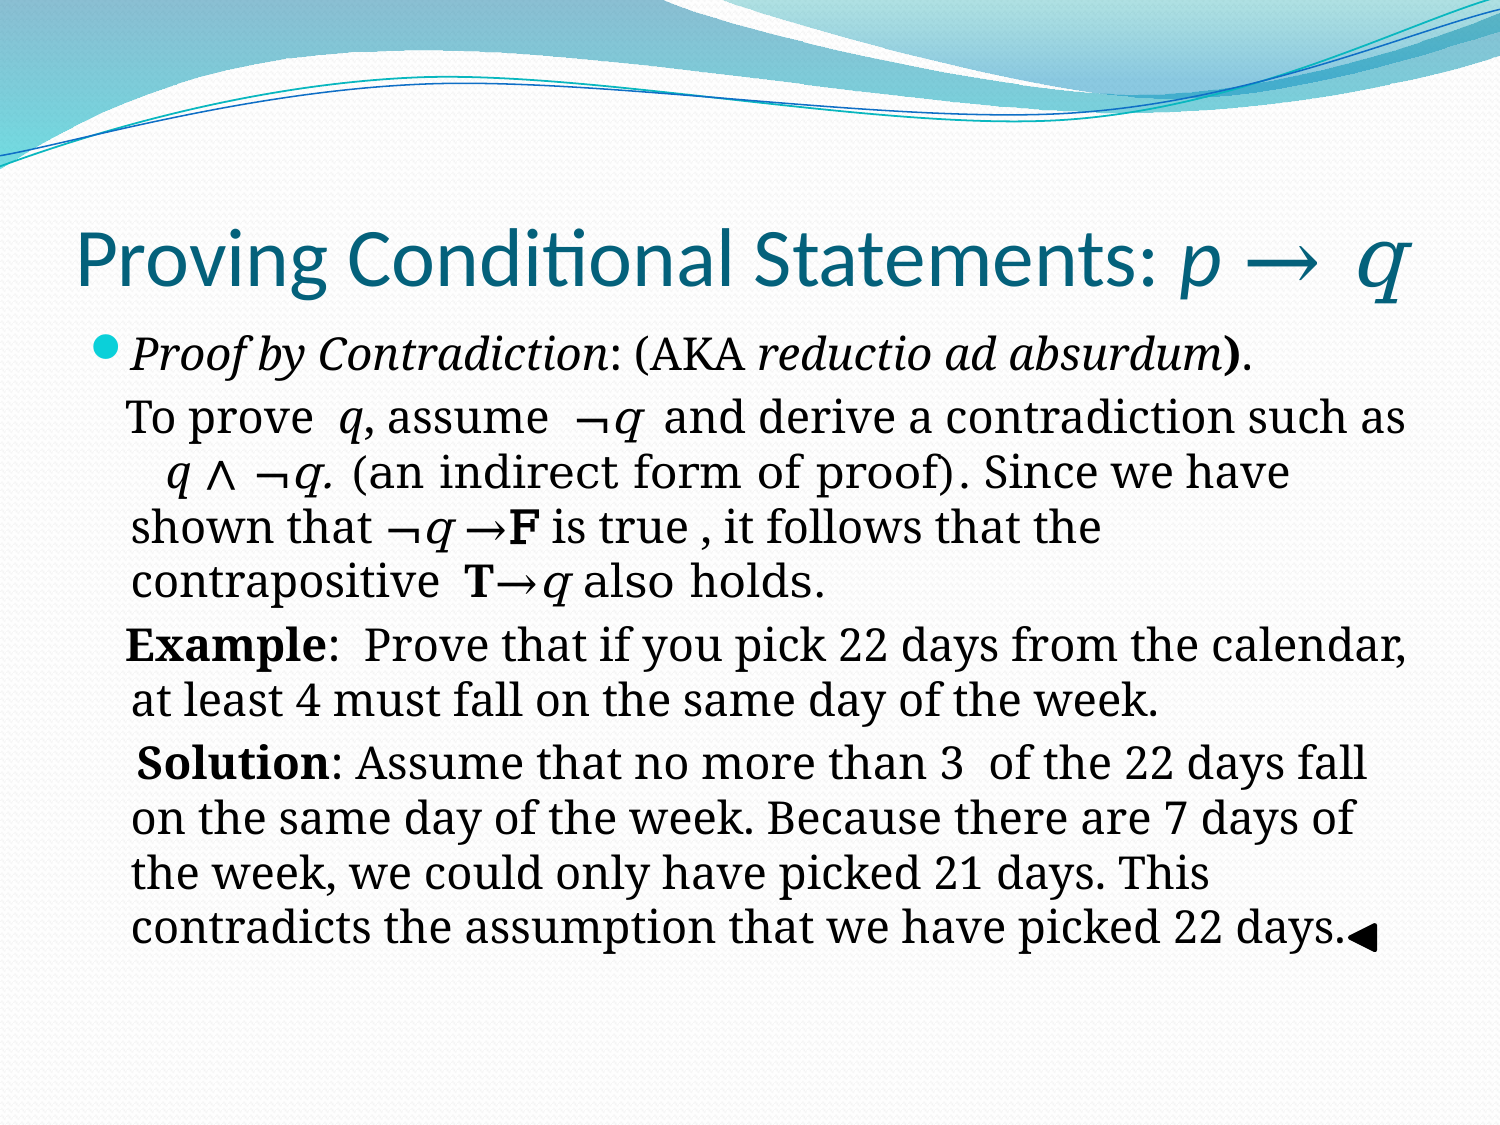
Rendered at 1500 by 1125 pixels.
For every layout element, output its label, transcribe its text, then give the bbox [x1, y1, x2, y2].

title Proving Conditional Statements: p → q [75, 115, 1425, 303]
list Proof by Contradiction: (AKA reductio ad absurdum). To prove q, assume ¬q and derive a contradiction such as q ∧ ¬q. (an indirect form of proof). Since we have shown that ¬q →F is true , it follows that the contrapositive T→q also holds. Example: Prove that if you pick 22 days from the calendar, at least 4 must fall on the same day of the week. Solution: Assume that no more than 3 of the 22 days fall on the same day of the week. Because there are 7 days of the week, we could only have picked 21 days. This contradicts the assumption that we have picked 22 days. [75, 317, 1425, 1038]
text_box [1347, 923, 1378, 952]
